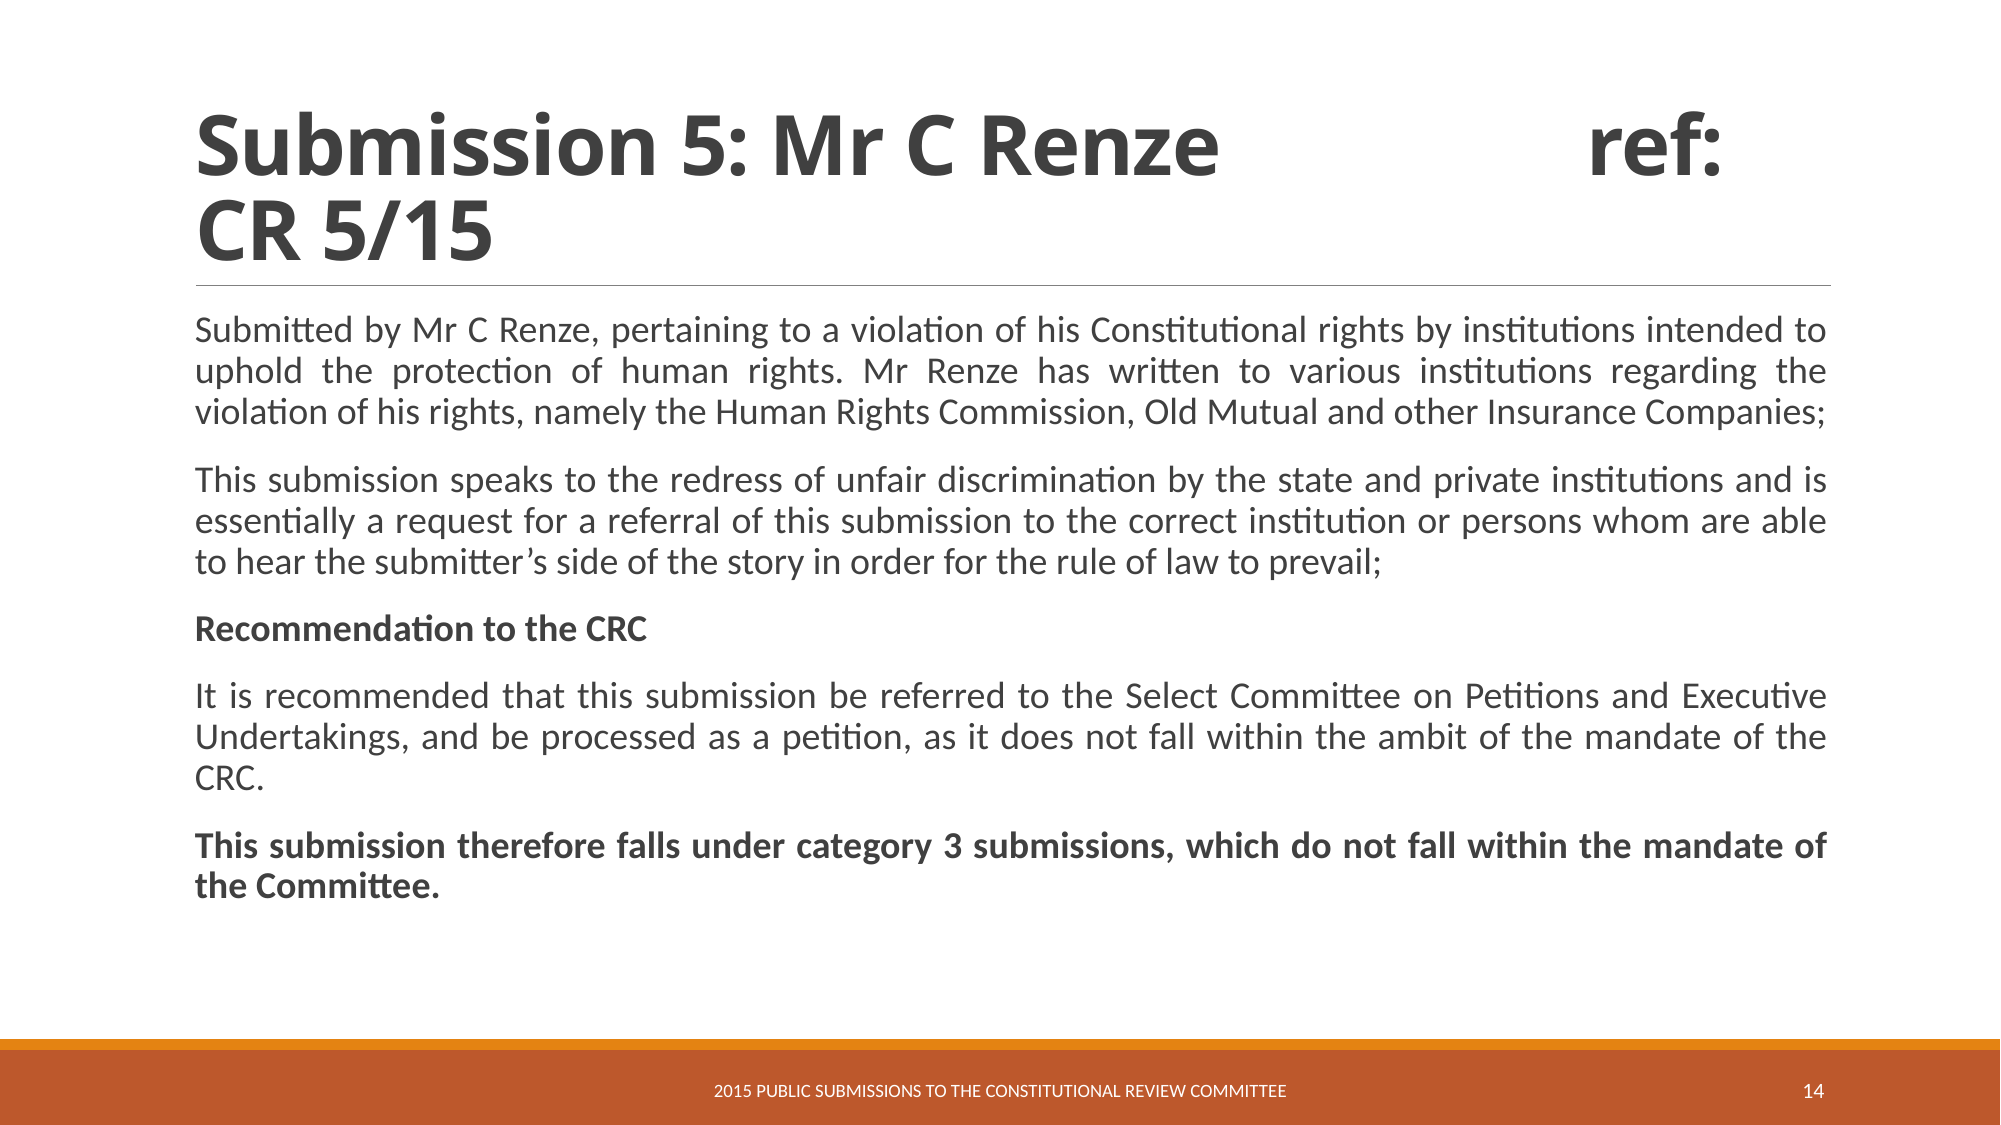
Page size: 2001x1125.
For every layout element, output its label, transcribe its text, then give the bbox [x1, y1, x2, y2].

title Submission 5: Mr C Renze ref: CR 5/15 [180, 47, 1830, 285]
slide_number 14 [1624, 1059, 1840, 1120]
list Submitted by Mr C Renze, pertaining to a violation of his Constitutional rights by institutions intended to uphold the protection of human rights. Mr Renze has written to various institutions regarding the violation of his rights, namely the Human Rights Commission, Old Mutual and other Insurance Companies; This submission speaks to the redress of unfair discrimination by the state and private institutions and is essentially a request for a referral of this submission to the correct institution or persons whom are able to hear the submitter’s side of the story in order for the rule of law to prevail; Recommendation to the CRC It is recommended that this submission be referred to the Select Committee on Petitions and Executive Undertakings, and be processed as a petition, as it does not fall within the ambit of the mandate of the CRC. This submission therefore falls under category 3 submissions, which do not fall within the mandate of the Committee. [180, 302, 1830, 963]
footer 2015 Public Submissions to the Constitutional review Committee [604, 1059, 1396, 1120]
